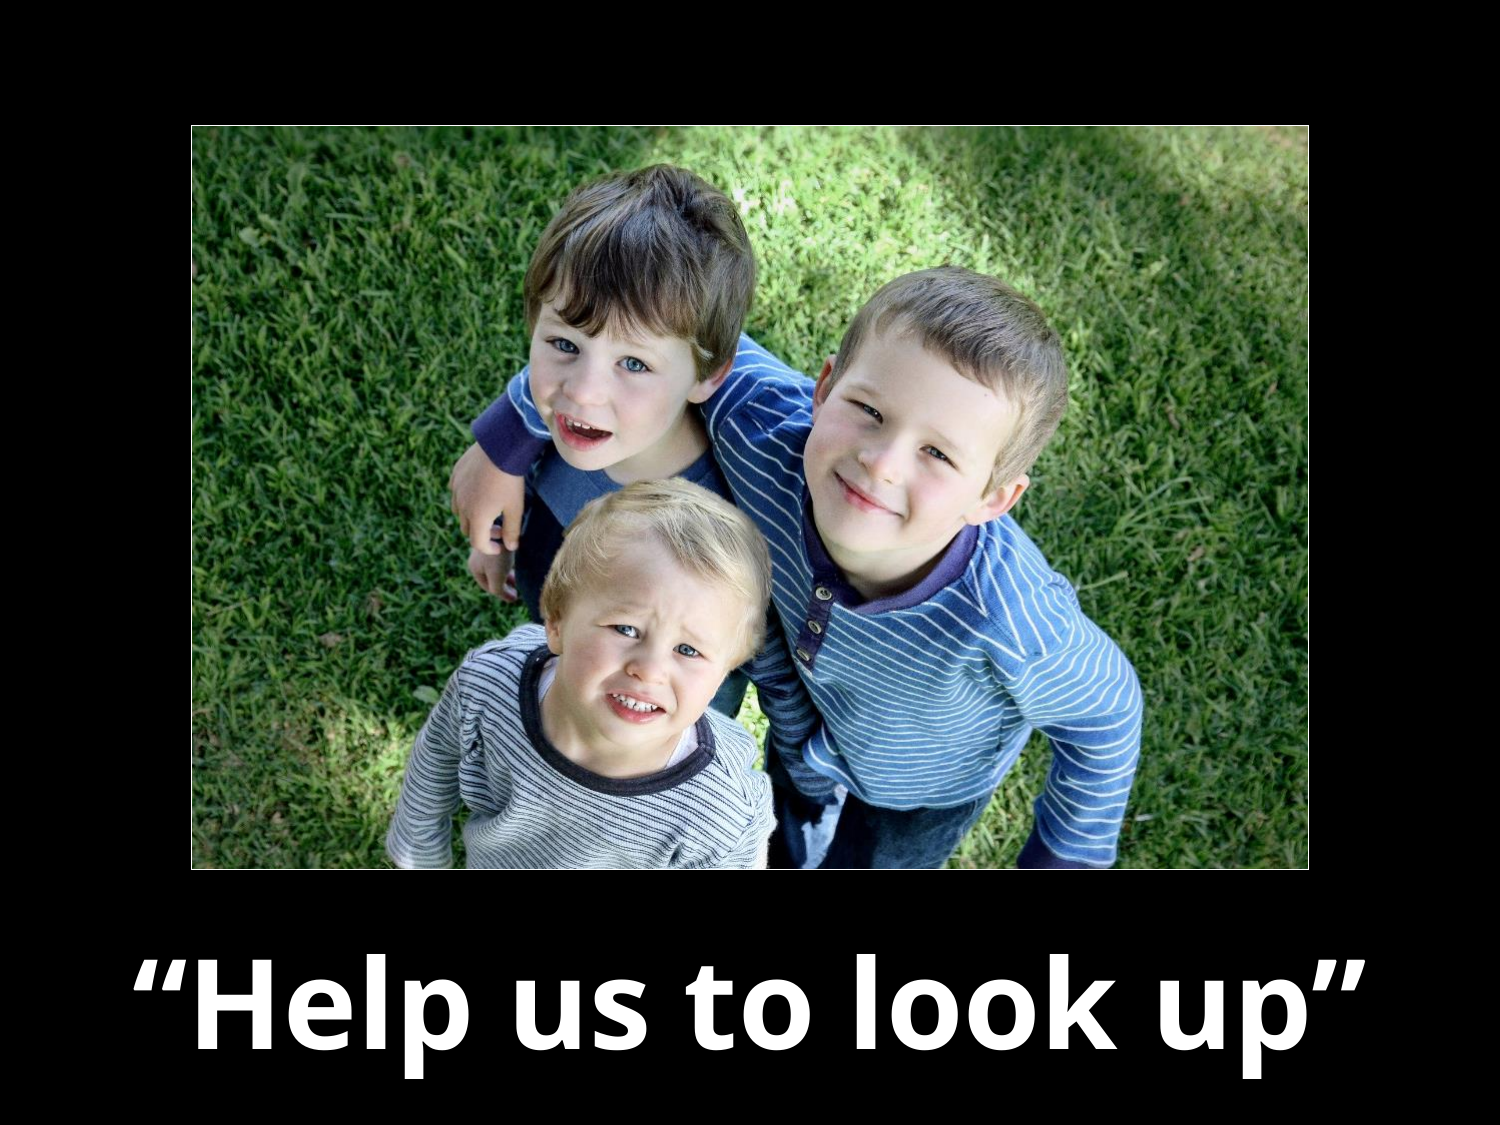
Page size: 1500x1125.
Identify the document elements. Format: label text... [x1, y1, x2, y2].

text_box “Help us to look up” [41, 916, 1459, 1082]
picture [191, 125, 1309, 870]
